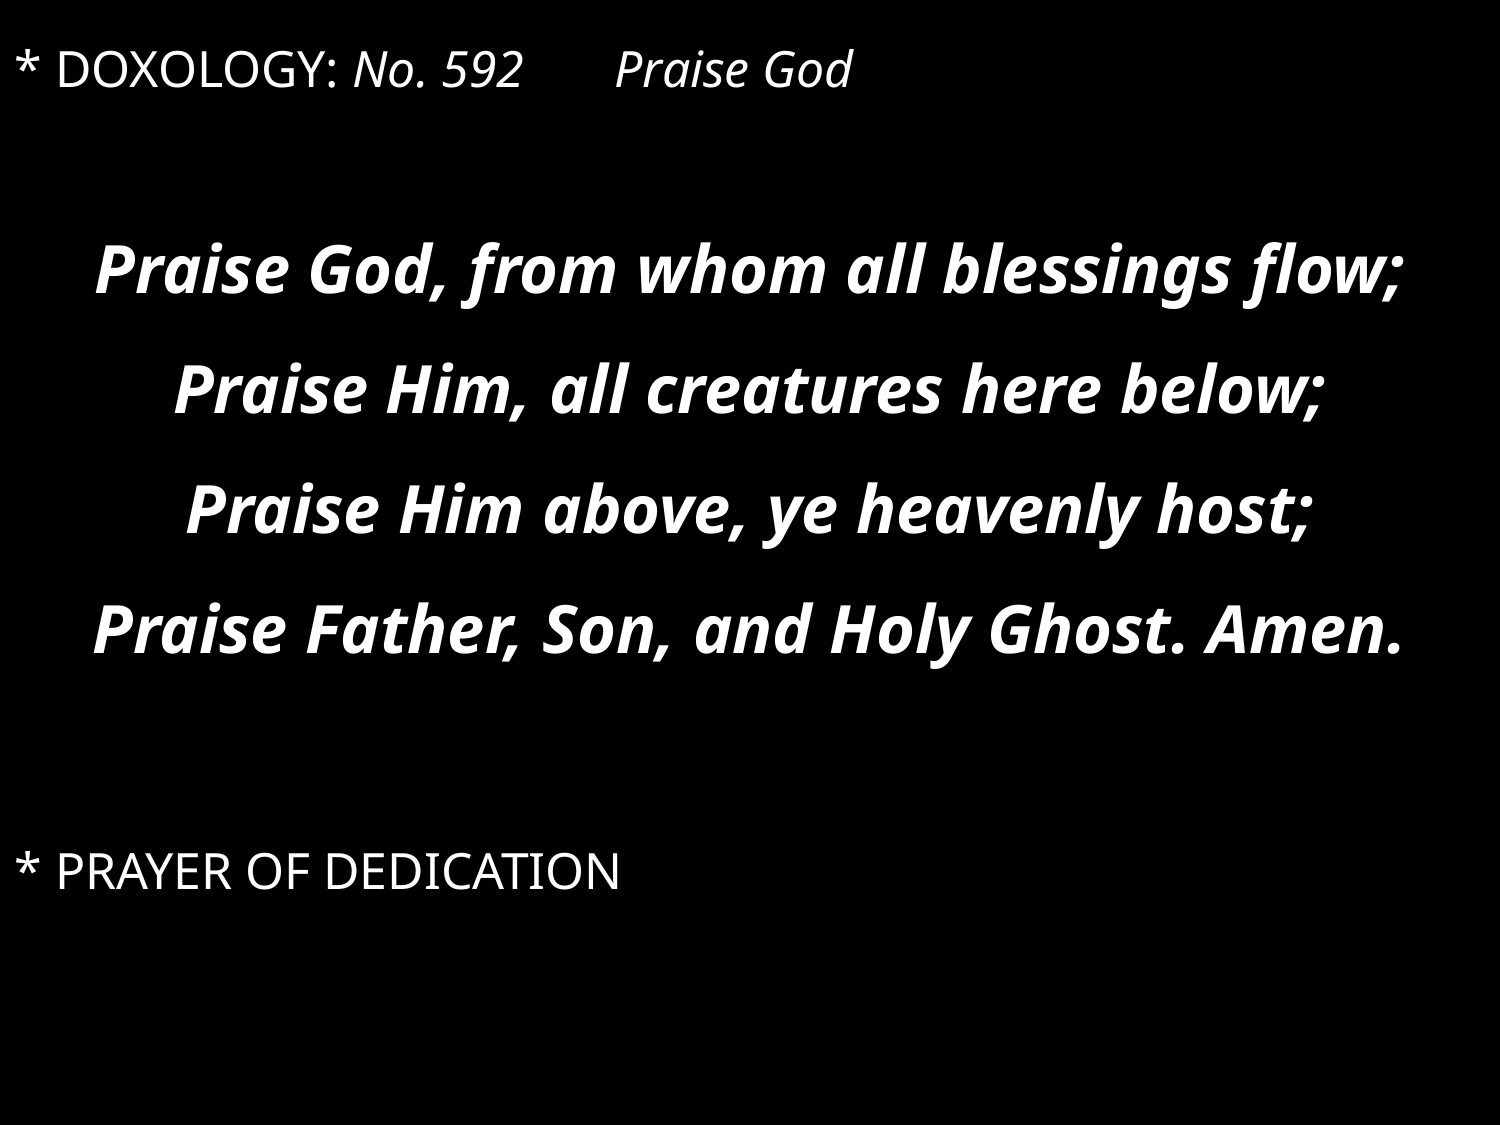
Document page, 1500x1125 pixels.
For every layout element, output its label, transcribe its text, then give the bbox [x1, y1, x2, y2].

text_box * DOXOLOGY: No. 592 Praise God Praise God, from whom all blessings flow; Praise Him, all creatures here below; Praise Him above, ye heavenly host; Praise Father, Son, and Holy Ghost. Amen. * PRAYER OF DEDICATION [0, 0, 1500, 907]
